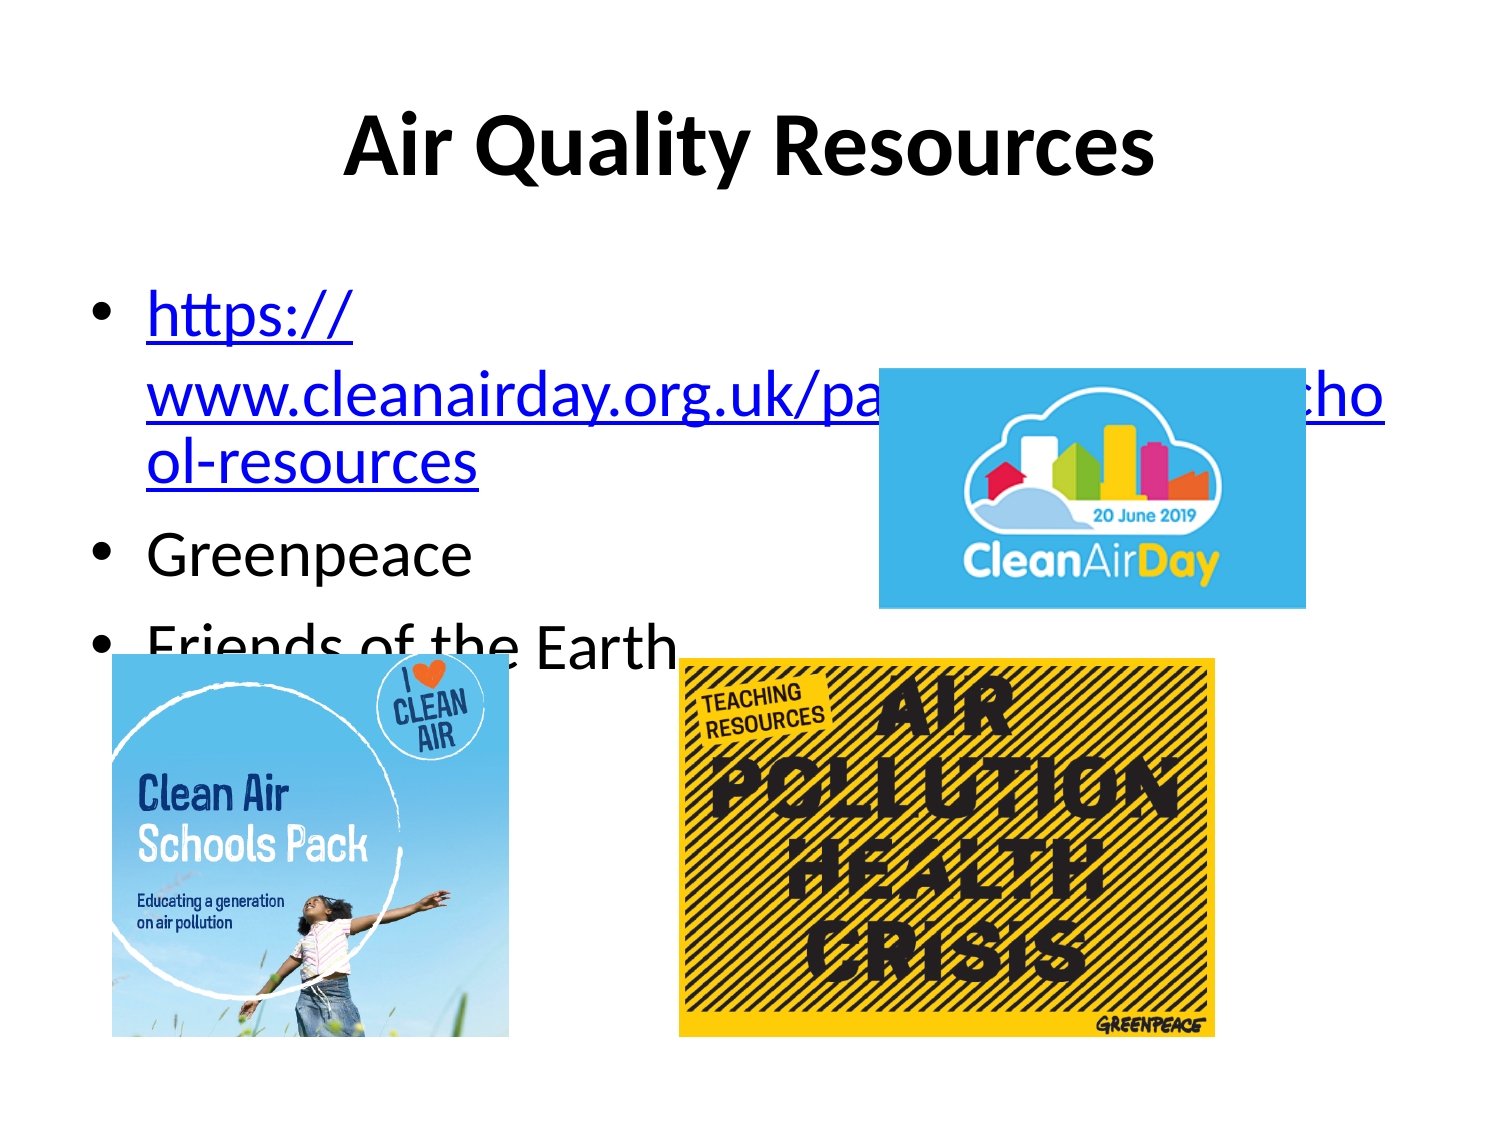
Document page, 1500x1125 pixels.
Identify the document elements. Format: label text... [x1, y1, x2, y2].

picture [678, 657, 1216, 1037]
list https://www.cleanairday.org.uk/pages/category/school-resources Greenpeace Friends of the Earth [75, 262, 1425, 1005]
picture [879, 368, 1306, 609]
picture [111, 654, 509, 1037]
title Air Quality Resources [75, 45, 1425, 233]
